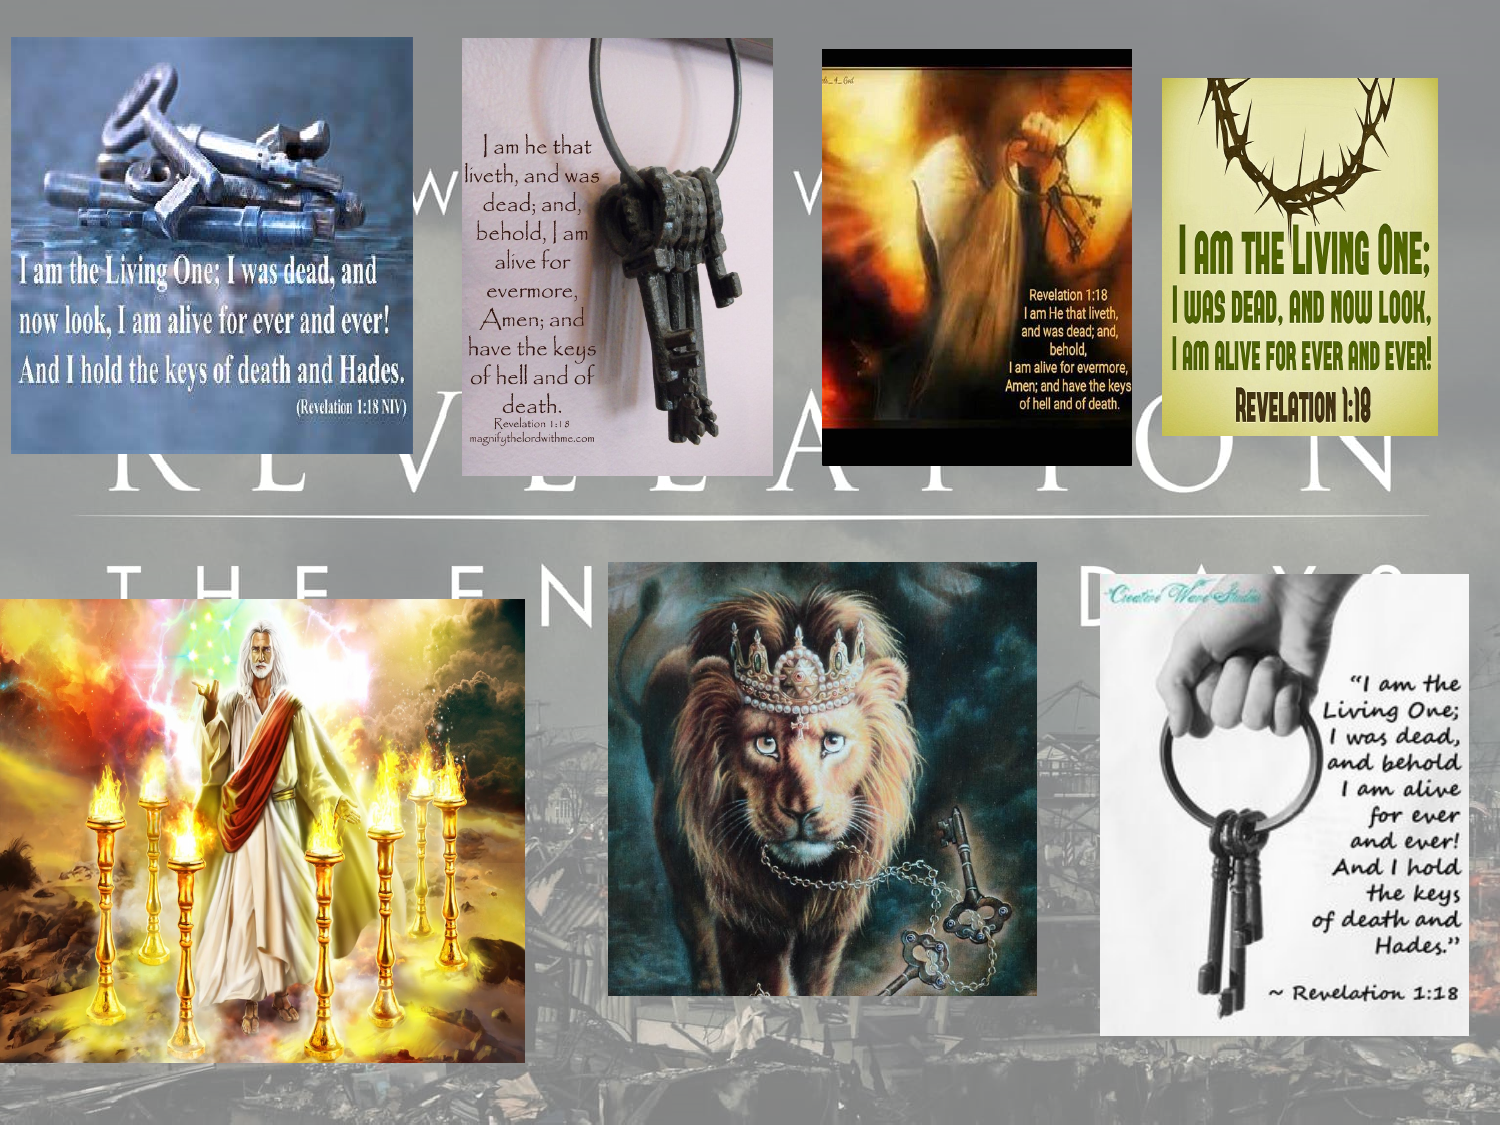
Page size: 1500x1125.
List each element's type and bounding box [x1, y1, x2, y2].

picture [11, 37, 413, 454]
picture [1099, 574, 1469, 1037]
picture [607, 562, 1037, 997]
picture [1162, 78, 1438, 437]
picture [462, 38, 773, 477]
picture [821, 49, 1132, 466]
picture [0, 599, 526, 1063]
